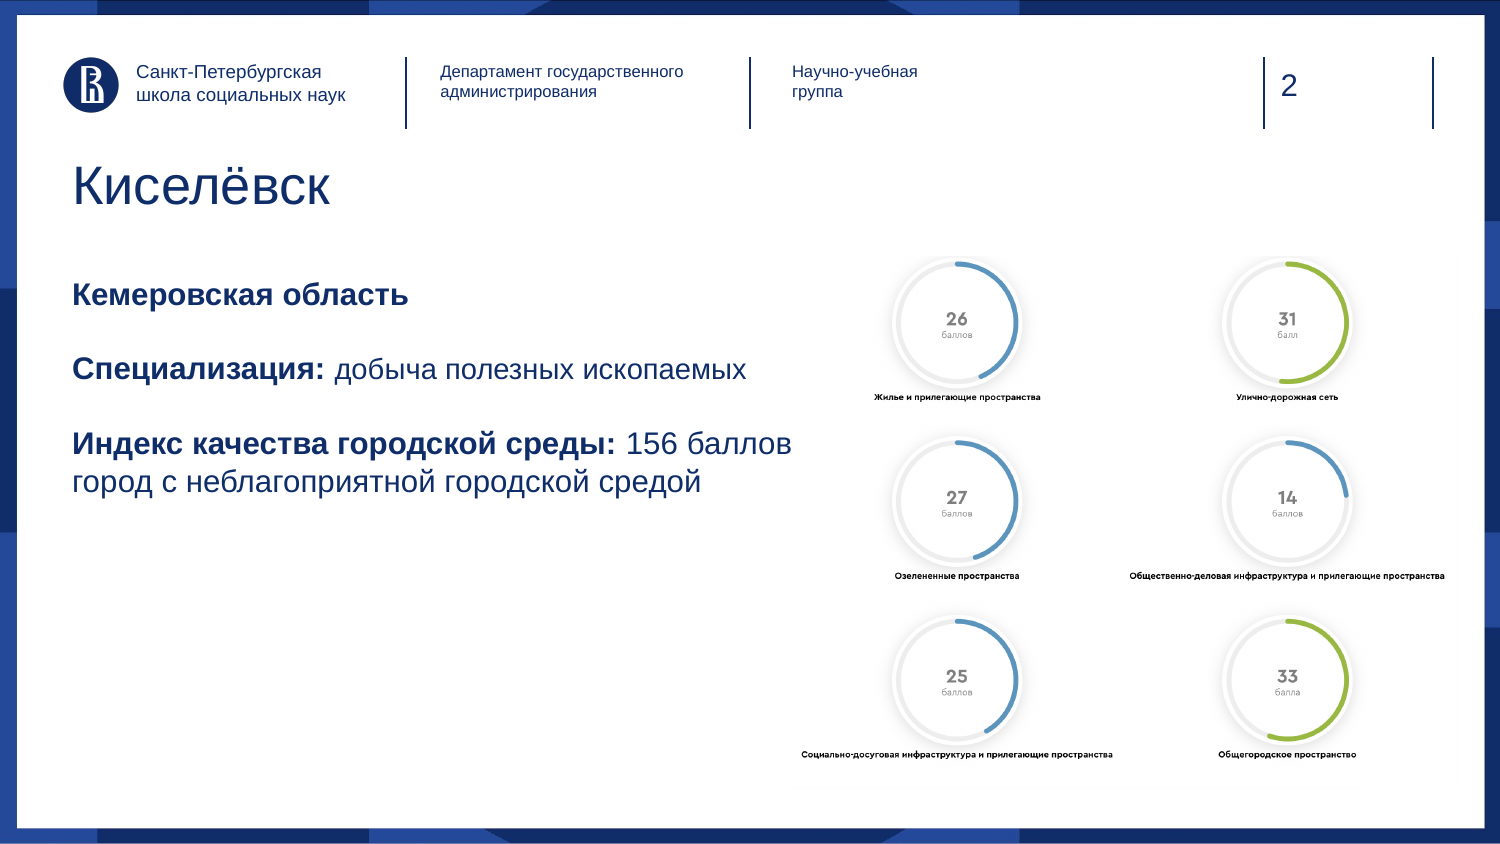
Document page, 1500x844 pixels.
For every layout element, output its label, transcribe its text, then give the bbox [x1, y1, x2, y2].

list Санкт-Петербургская школа социальных наук [136, 60, 364, 99]
title Киселёвск [72, 150, 557, 222]
list Научно-учебная группа [792, 60, 984, 99]
list Департамент государственного администрирования [440, 60, 716, 99]
list Кемеровская область Специализация: добыча полезных ископаемых Индекс качества городской среды: 156 баллов город с неблагоприятной городской средой [72, 273, 786, 772]
picture [0, 0, 1500, 844]
